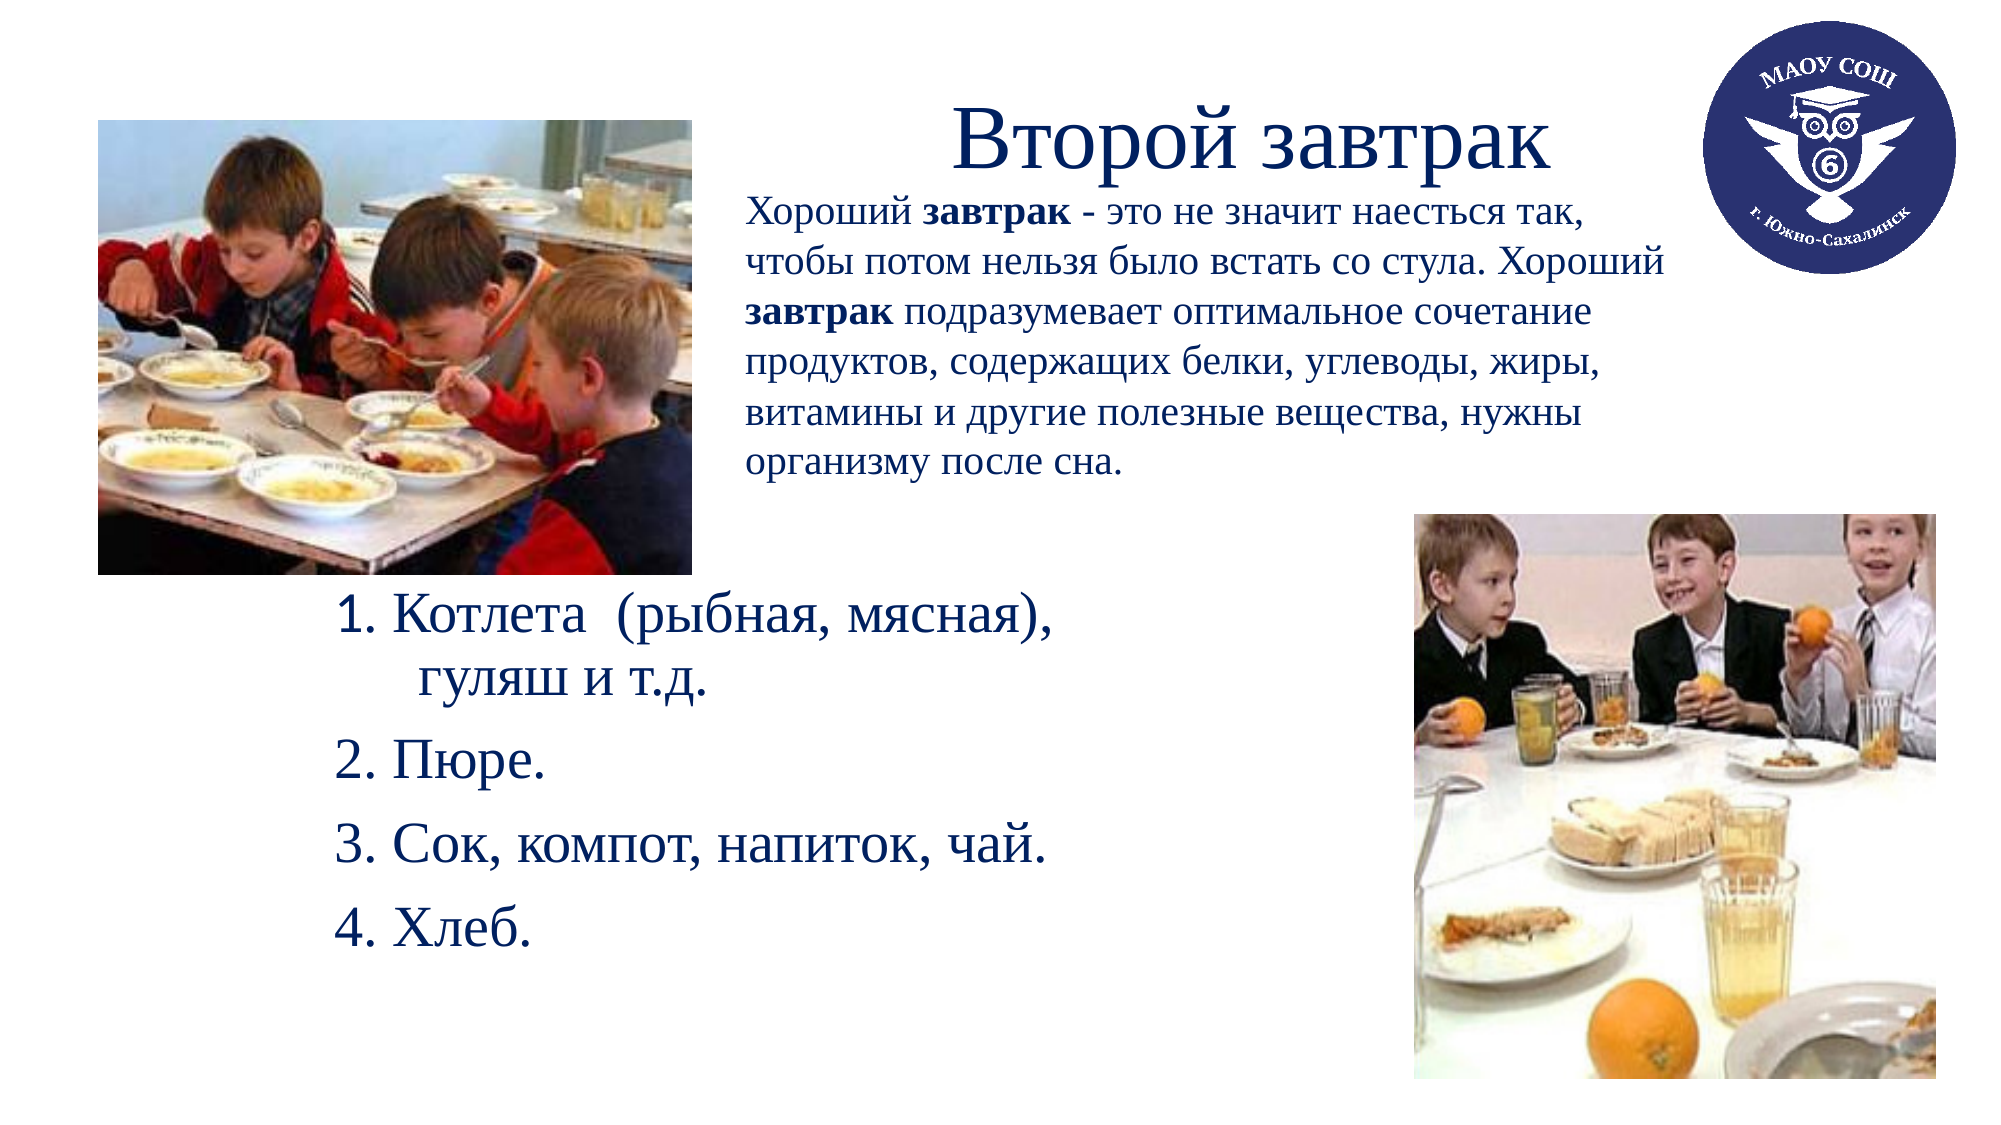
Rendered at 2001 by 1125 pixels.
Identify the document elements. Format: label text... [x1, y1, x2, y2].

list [98, 120, 692, 575]
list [1414, 514, 1936, 1079]
list 1. Котлета (рыбная, мясная), гуляш и т.д. 2. Пюре. 3. Сок, компот, напиток, чай. 4. Хлеб. [296, 574, 1129, 1020]
text_box Хороший завтрак - это не значит наесться так, чтобы потом нельзя было встать со стула. Хороший завтрак подразумевает оптимальное сочетание продуктов, содержащих белки, углеводы, жиры, витамины и другие полезные вещества, нужны организму после сна. [730, 234, 1703, 491]
title Второй завтрак [200, 45, 1703, 234]
picture [1703, 21, 1956, 275]
